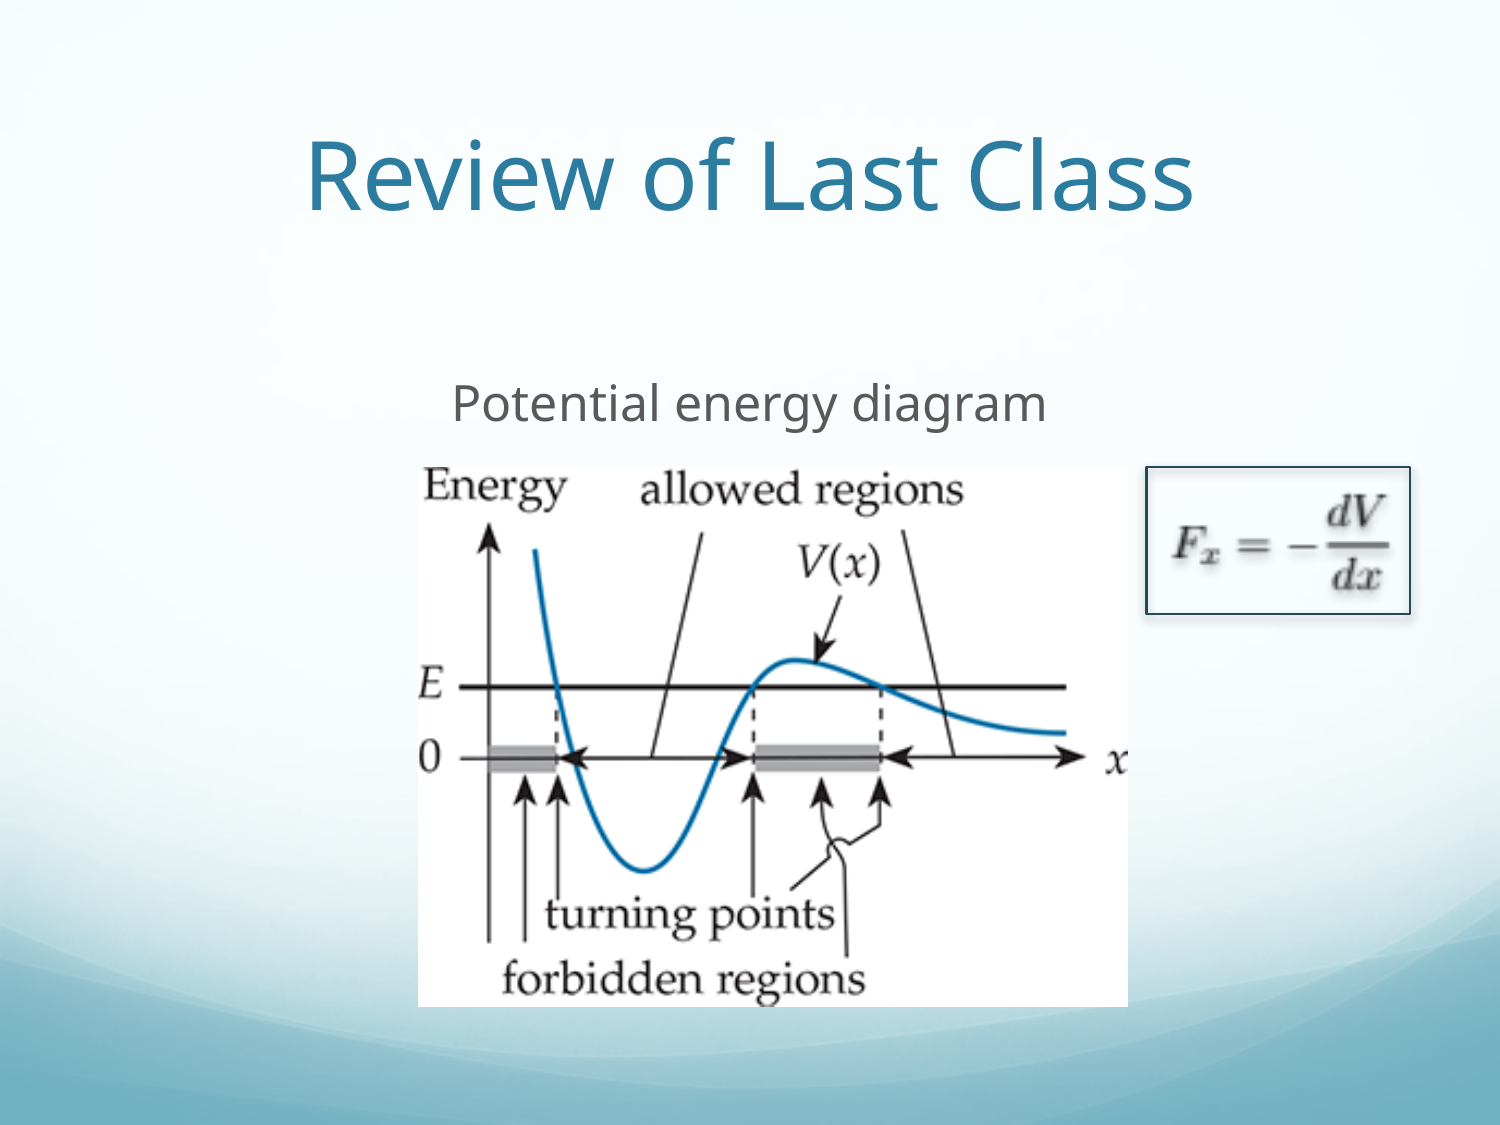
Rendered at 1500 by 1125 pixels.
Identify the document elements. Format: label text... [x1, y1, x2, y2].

picture [418, 467, 1128, 1007]
title Review of Last Class [90, 17, 1410, 237]
picture [1146, 467, 1410, 614]
list Potential energy diagram [90, 262, 1410, 975]
